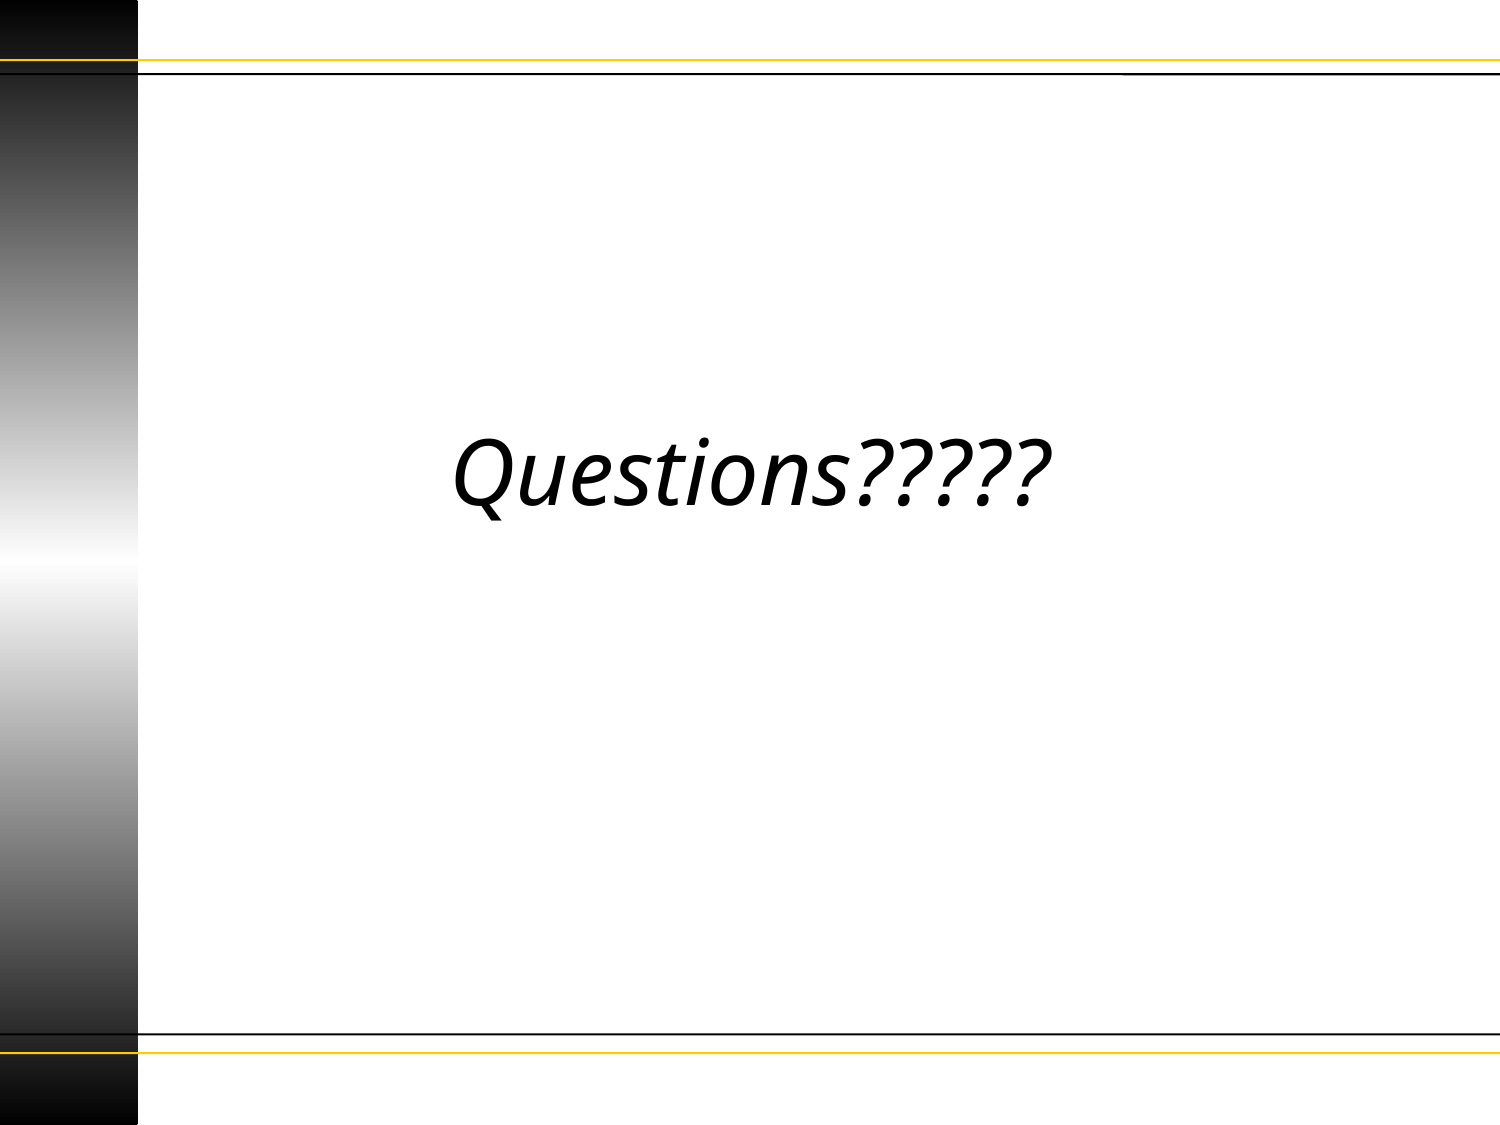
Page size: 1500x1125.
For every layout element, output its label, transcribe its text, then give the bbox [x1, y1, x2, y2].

title Questions????? [112, 374, 1388, 563]
